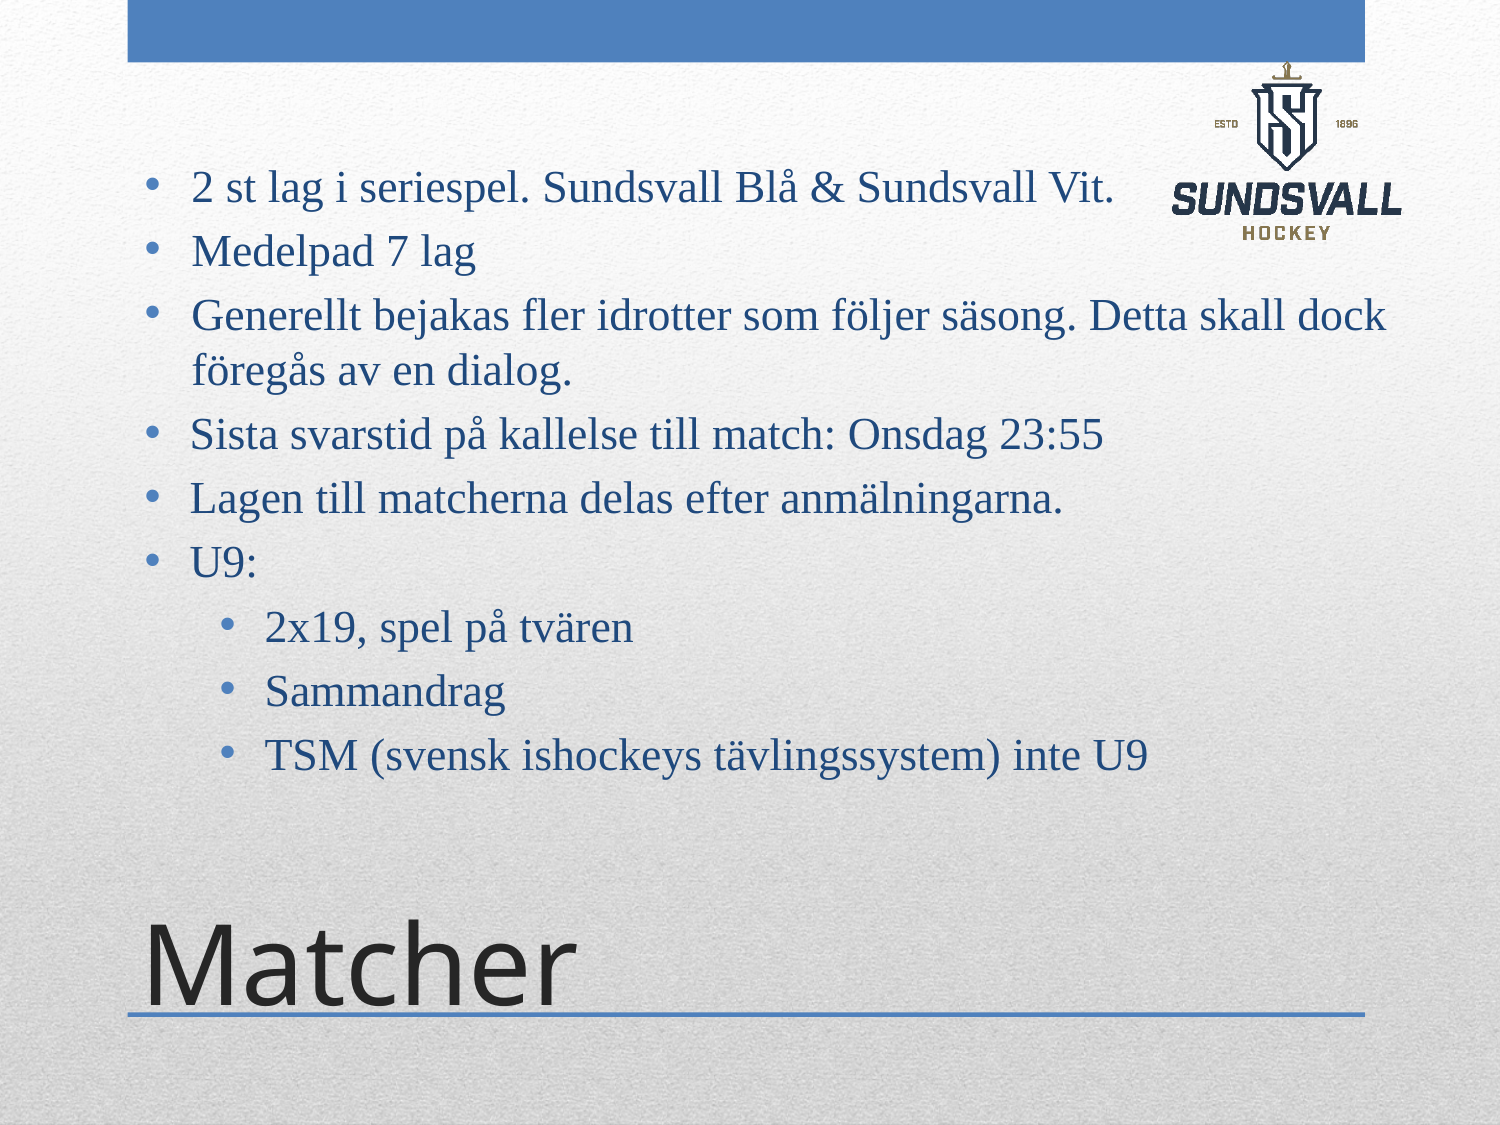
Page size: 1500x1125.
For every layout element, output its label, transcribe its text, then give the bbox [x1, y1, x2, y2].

list [100, 208, 1338, 846]
text_box 2 st lag i seriespel. Sundsvall Blå & Sundsvall Vit. Medelpad 7 lag Generellt bejakas fler idrotter som följer säsong. Detta skall dock föregås av en dialog. Sista svarstid på kallelse till match: Onsdag 23:55 Lagen till matcherna delas efter anmälningarna. U9: 2x19, spel på tvären Sammandrag TSM (svensk ishockeys tävlingssystem) inte U9 [129, 148, 1442, 787]
picture [961, 0, 1500, 326]
title Matcher [125, 869, 1238, 1035]
